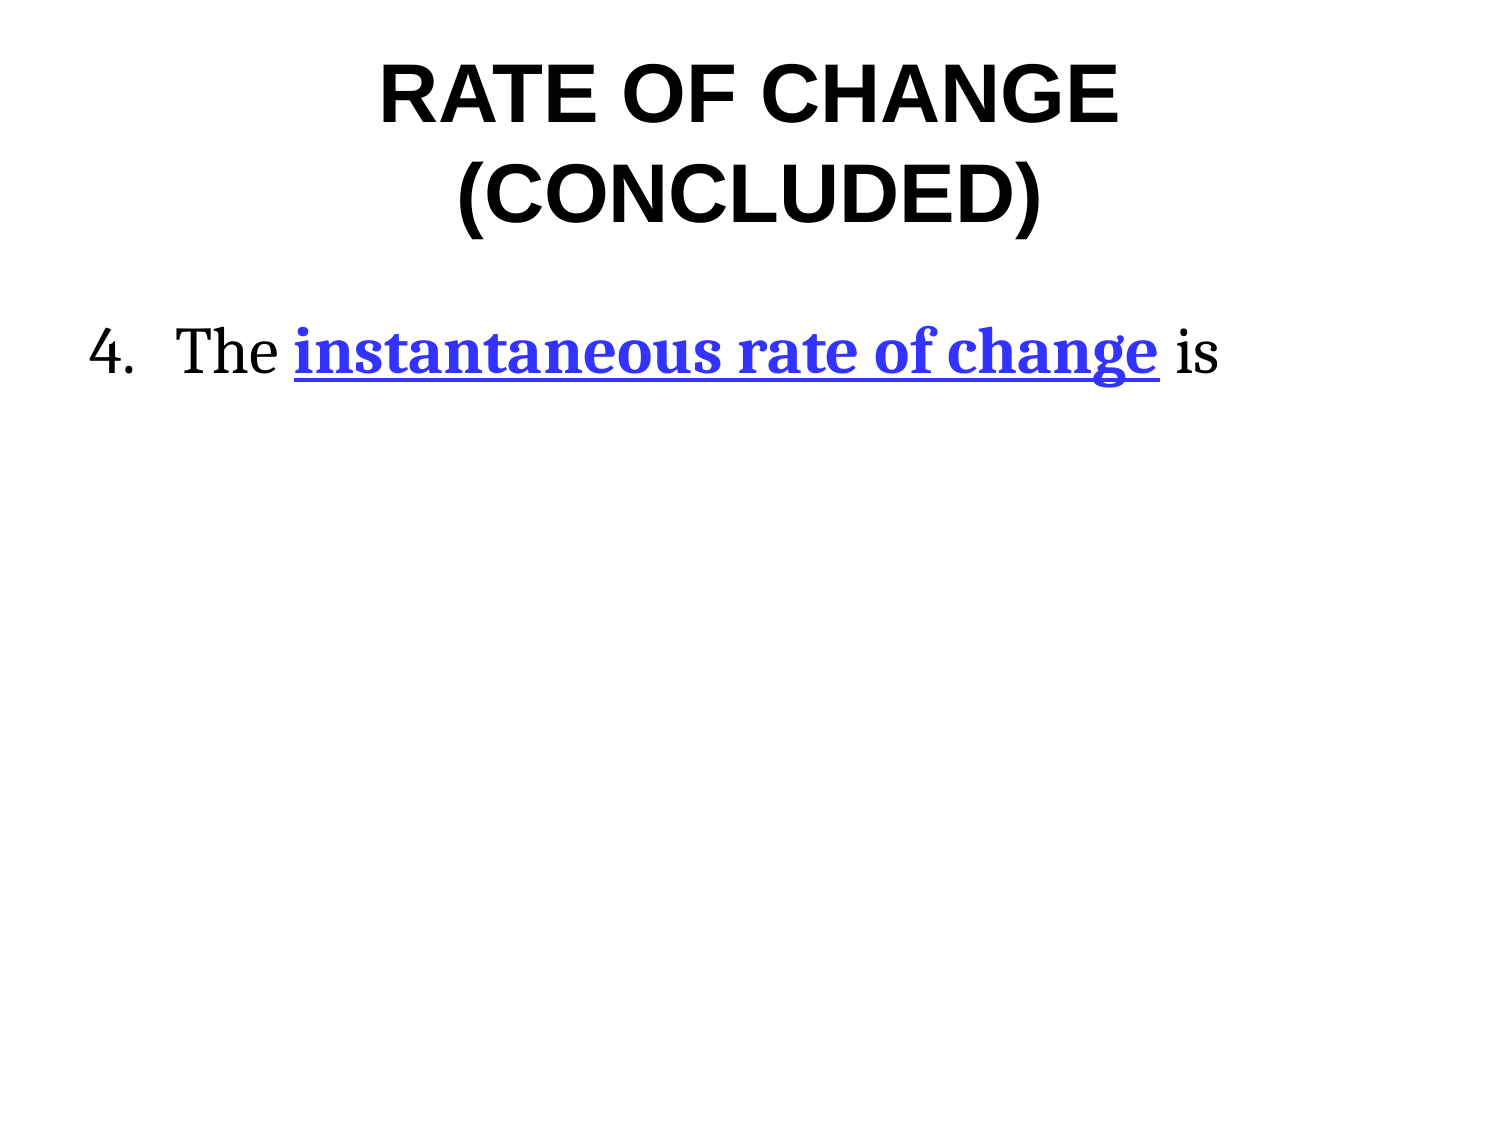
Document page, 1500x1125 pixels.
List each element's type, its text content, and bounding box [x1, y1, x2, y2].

title RATE OF CHANGE (CONCLUDED) [75, 45, 1425, 233]
